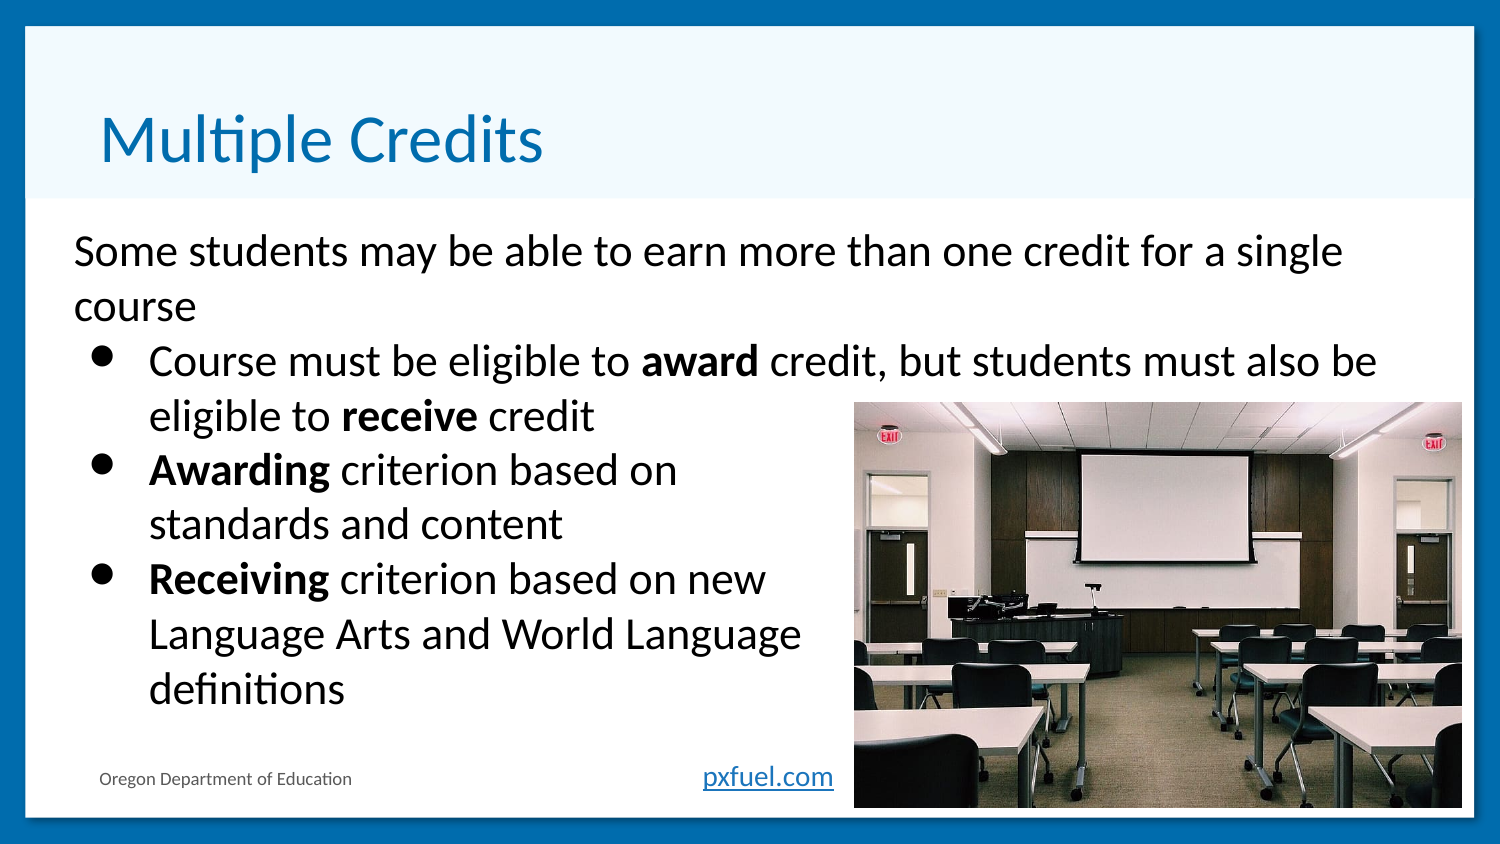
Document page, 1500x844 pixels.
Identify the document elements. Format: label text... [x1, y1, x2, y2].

picture [854, 402, 1462, 808]
text_box Awarding criterion based on standards and content Receiving criterion based on new Language Arts and World Language definitions [58, 424, 849, 729]
text_box Some students may be able to earn more than one credit for a single course Course must be eligible to award credit, but students must also be eligible to receive credit [58, 205, 1426, 424]
title Multiple Credits [88, 56, 1416, 183]
text_box pxfuel.com [687, 742, 903, 843]
